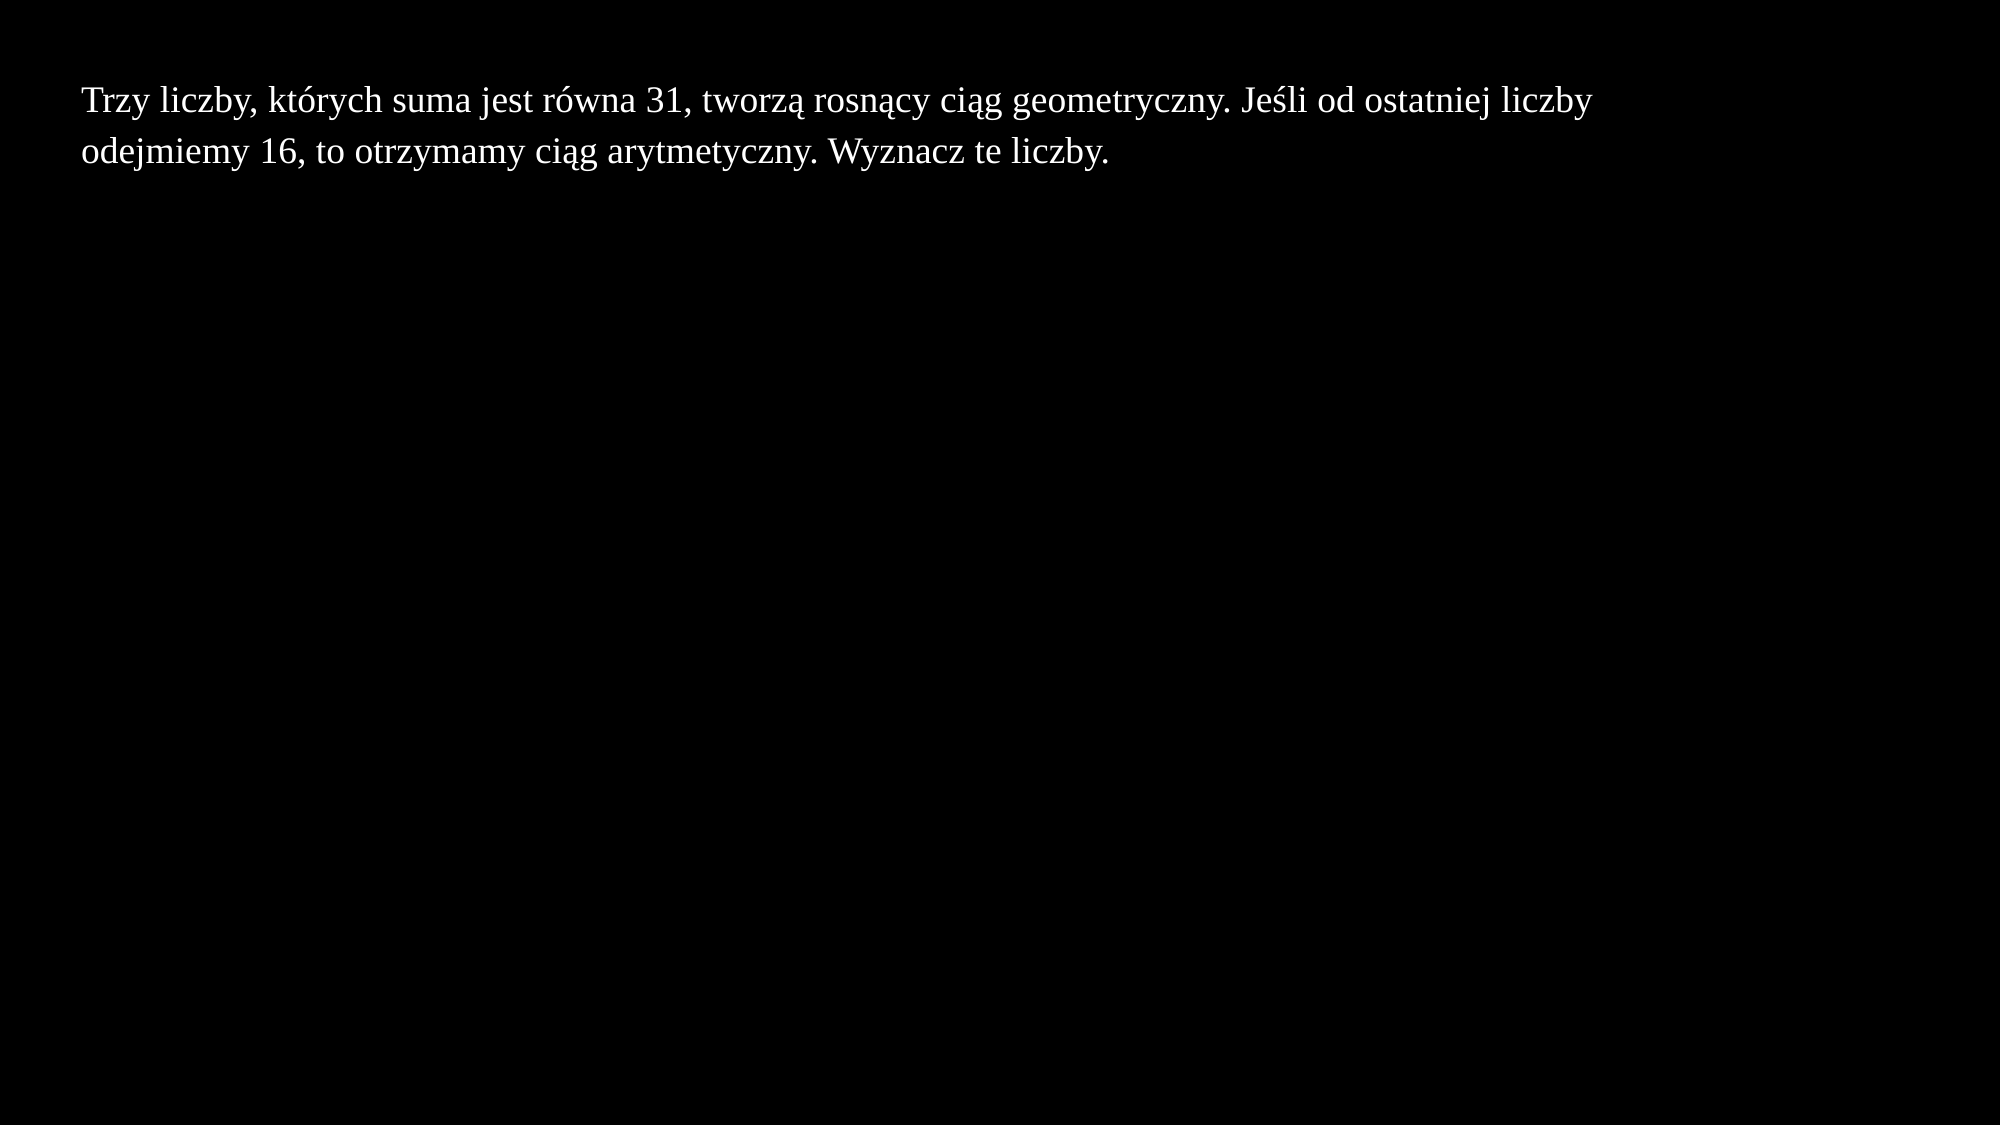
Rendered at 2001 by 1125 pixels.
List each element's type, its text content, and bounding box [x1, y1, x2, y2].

text_box Trzy liczby, których suma jest równa 31, tworzą rosnący ciąg geometryczny. Jeśli od ostatniej liczby odejmiemy 16, to otrzymamy ciąg arytmetyczny. Wyznacz te liczby. [66, 60, 1629, 179]
